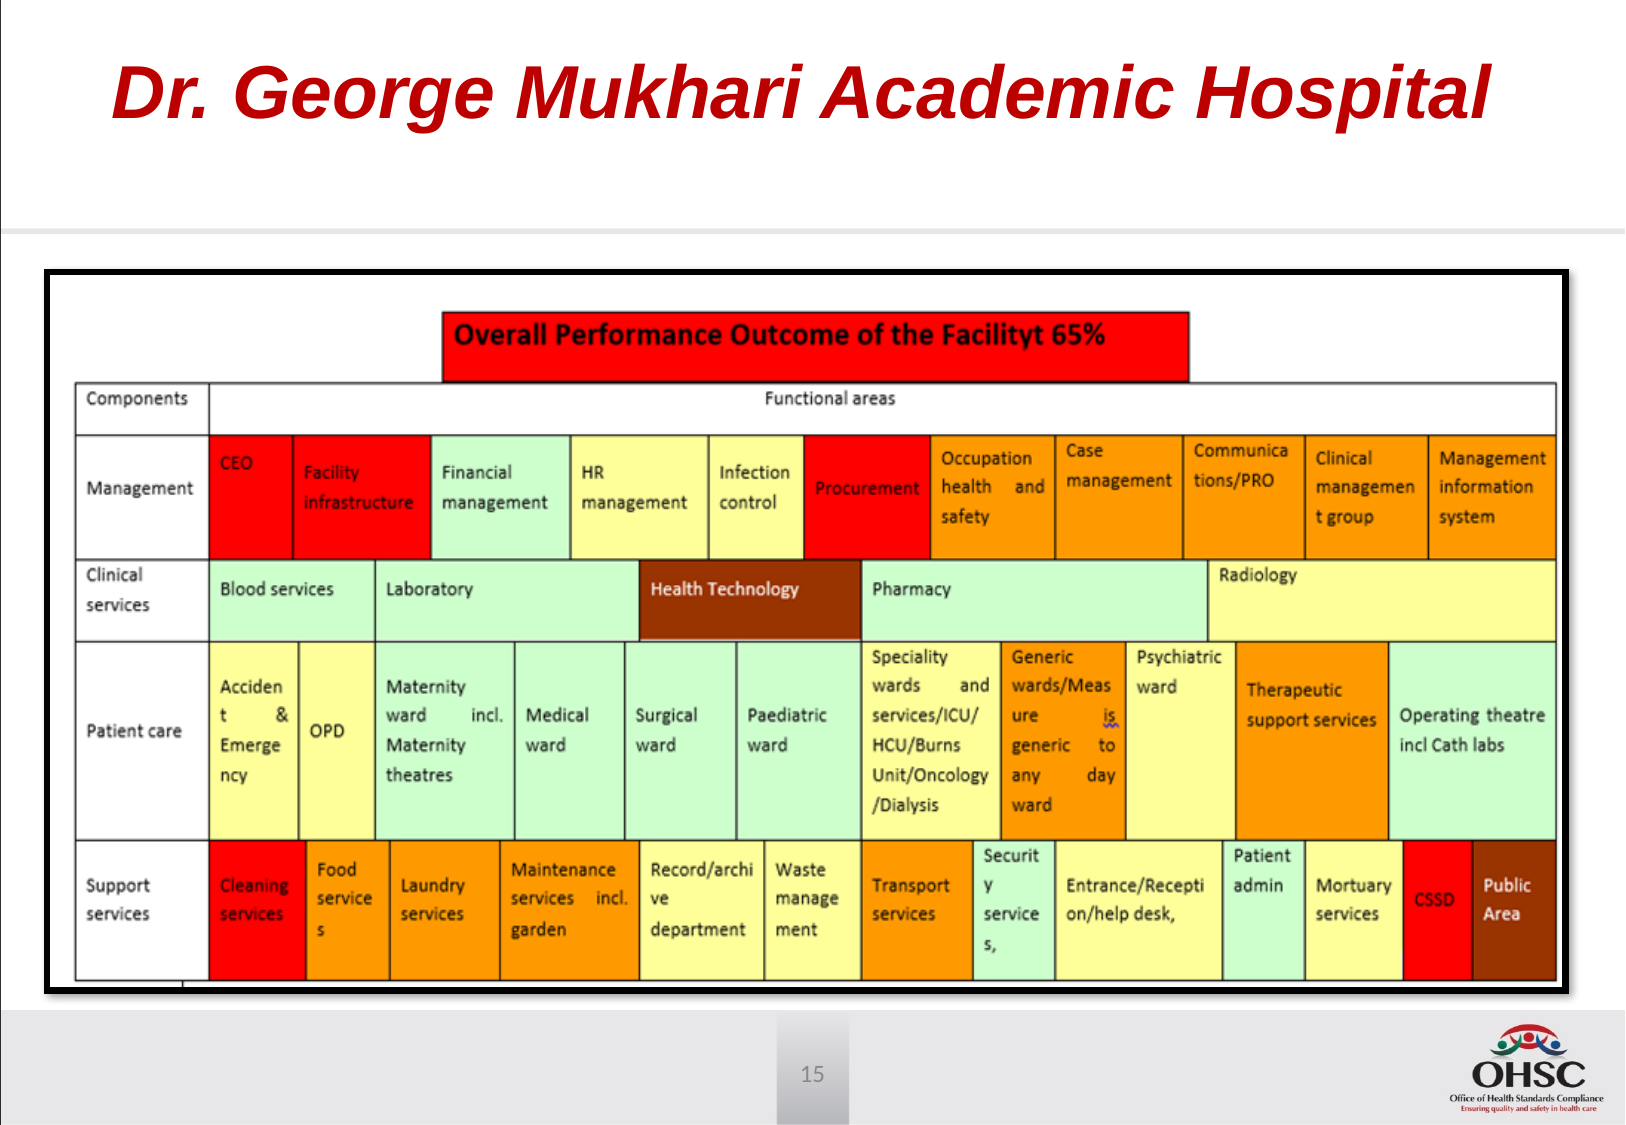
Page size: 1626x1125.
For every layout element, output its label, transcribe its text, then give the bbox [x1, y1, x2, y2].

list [49, 274, 1563, 988]
title Dr. George Mukhari Academic Hospital [80, 44, 1544, 233]
picture [0, 0, 1625, 1125]
slide_number 15 [622, 1042, 1003, 1103]
